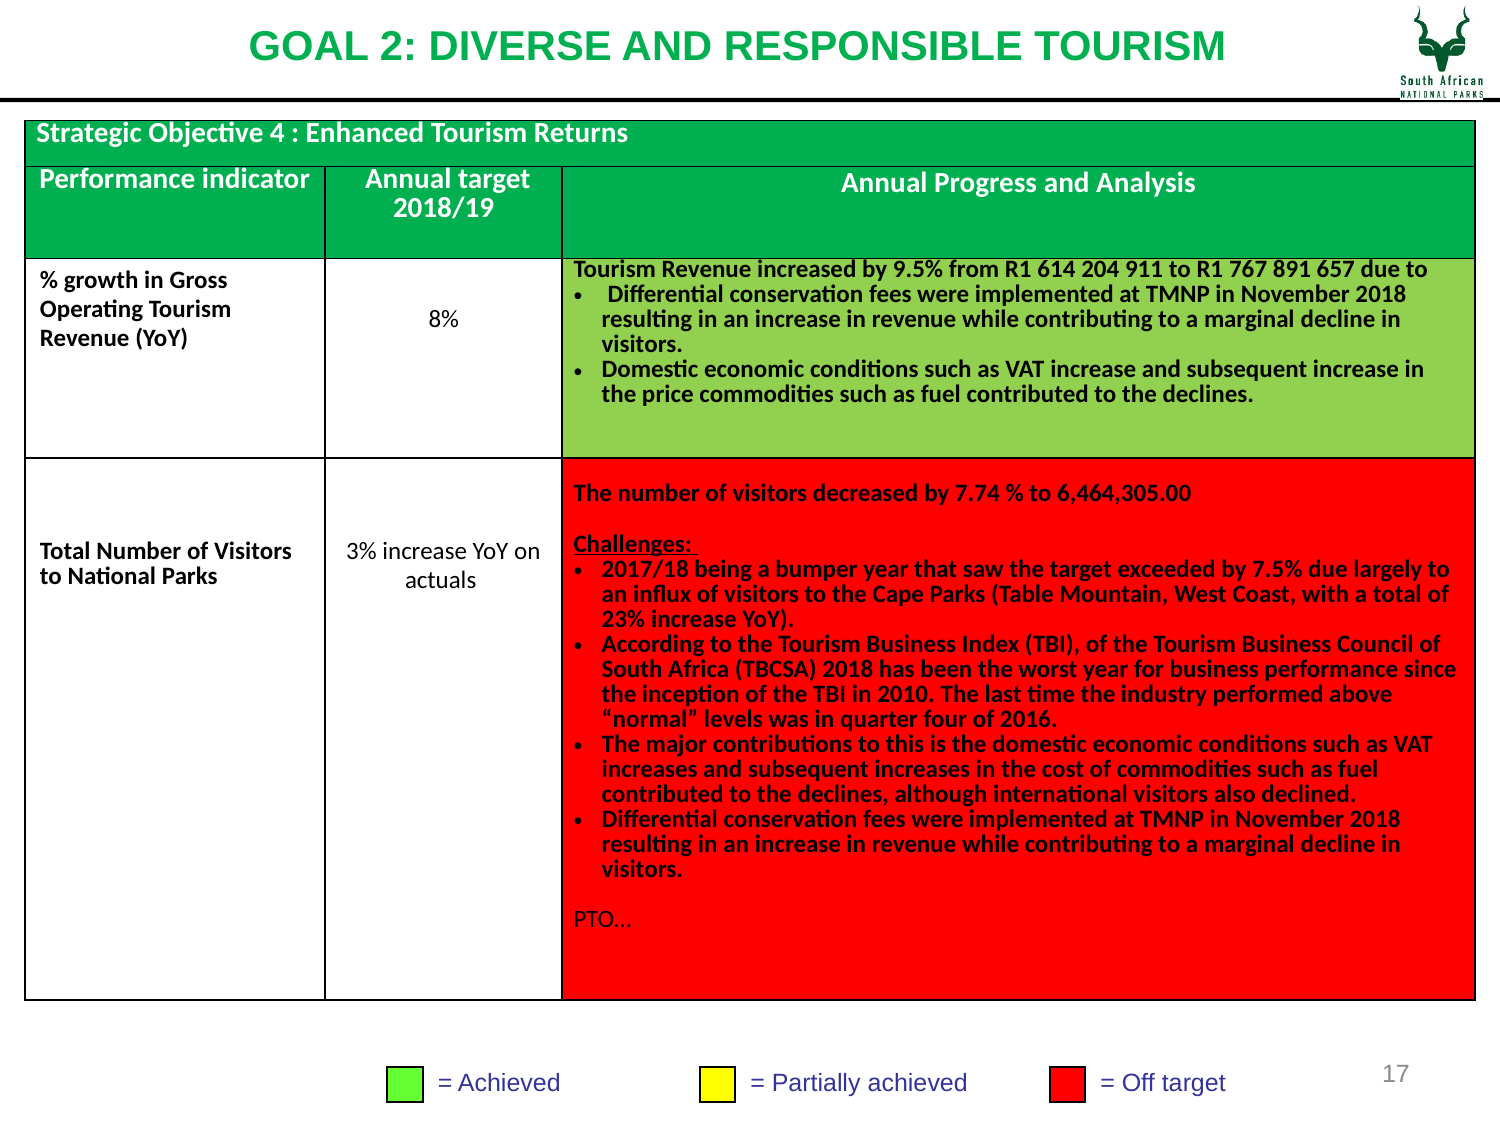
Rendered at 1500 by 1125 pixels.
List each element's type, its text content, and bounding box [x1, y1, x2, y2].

table_cell % growth in Gross Operating Tourism Revenue (YoY) [26, 259, 324, 457]
table_cell Total Number of Visitors to National Parks [26, 459, 324, 999]
title GOAL 2: DIVERSE AND RESPONSIBLE TOURISM [0, 12, 1394, 75]
table_cell Annual target 2018/19 [326, 167, 561, 258]
table_cell Tourism Revenue increased by 9.5% from R1 614 204 911 to R1 767 891 657 due to Differential conservation fees were implemented at TMNP in November 2018 resulting in an increase in revenue while contributing to a marginal decline in visitors. Domestic economic conditions such as VAT increase and subsequent increase in the price commodities such as fuel contributed to the declines. [563, 259, 1474, 457]
table_cell Performance indicator [26, 167, 324, 258]
table_cell 8% [326, 259, 561, 457]
table_cell 3% increase YoY on actuals [326, 459, 561, 999]
slide_number 17 [1074, 1042, 1425, 1103]
table_cell Annual Progress and Analysis [563, 167, 1474, 258]
table_cell The number of visitors decreased by 7.74 % to 6,464,305.00 Challenges: 2017/18 being a bumper year that saw the target exceeded by 7.5% due largely to an influx of visitors to the Cape Parks (Table Mountain, West Coast, with a total of 23% increase YoY). According to the Tourism Business Index (TBI), of the Tourism Business Council of South Africa (TBCSA) 2018 has been the worst year for business performance since the inception of the TBI in 2010. The last time the industry performed above “normal” levels was in quarter four of 2016. The major contributions to this is the domestic economic conditions such as VAT increases and subsequent increases in the cost of commodities such as fuel contributed to the declines, although international visitors also declined. Differential conservation fees were implemented at TMNP in November 2018 resulting in an increase in revenue while contributing to a marginal decline in visitors. PTO… [563, 459, 1474, 999]
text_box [387, 1066, 1086, 1103]
picture [1399, 4, 1483, 101]
table_header Strategic Objective 4 : Enhanced Tourism Returns [26, 121, 1474, 166]
